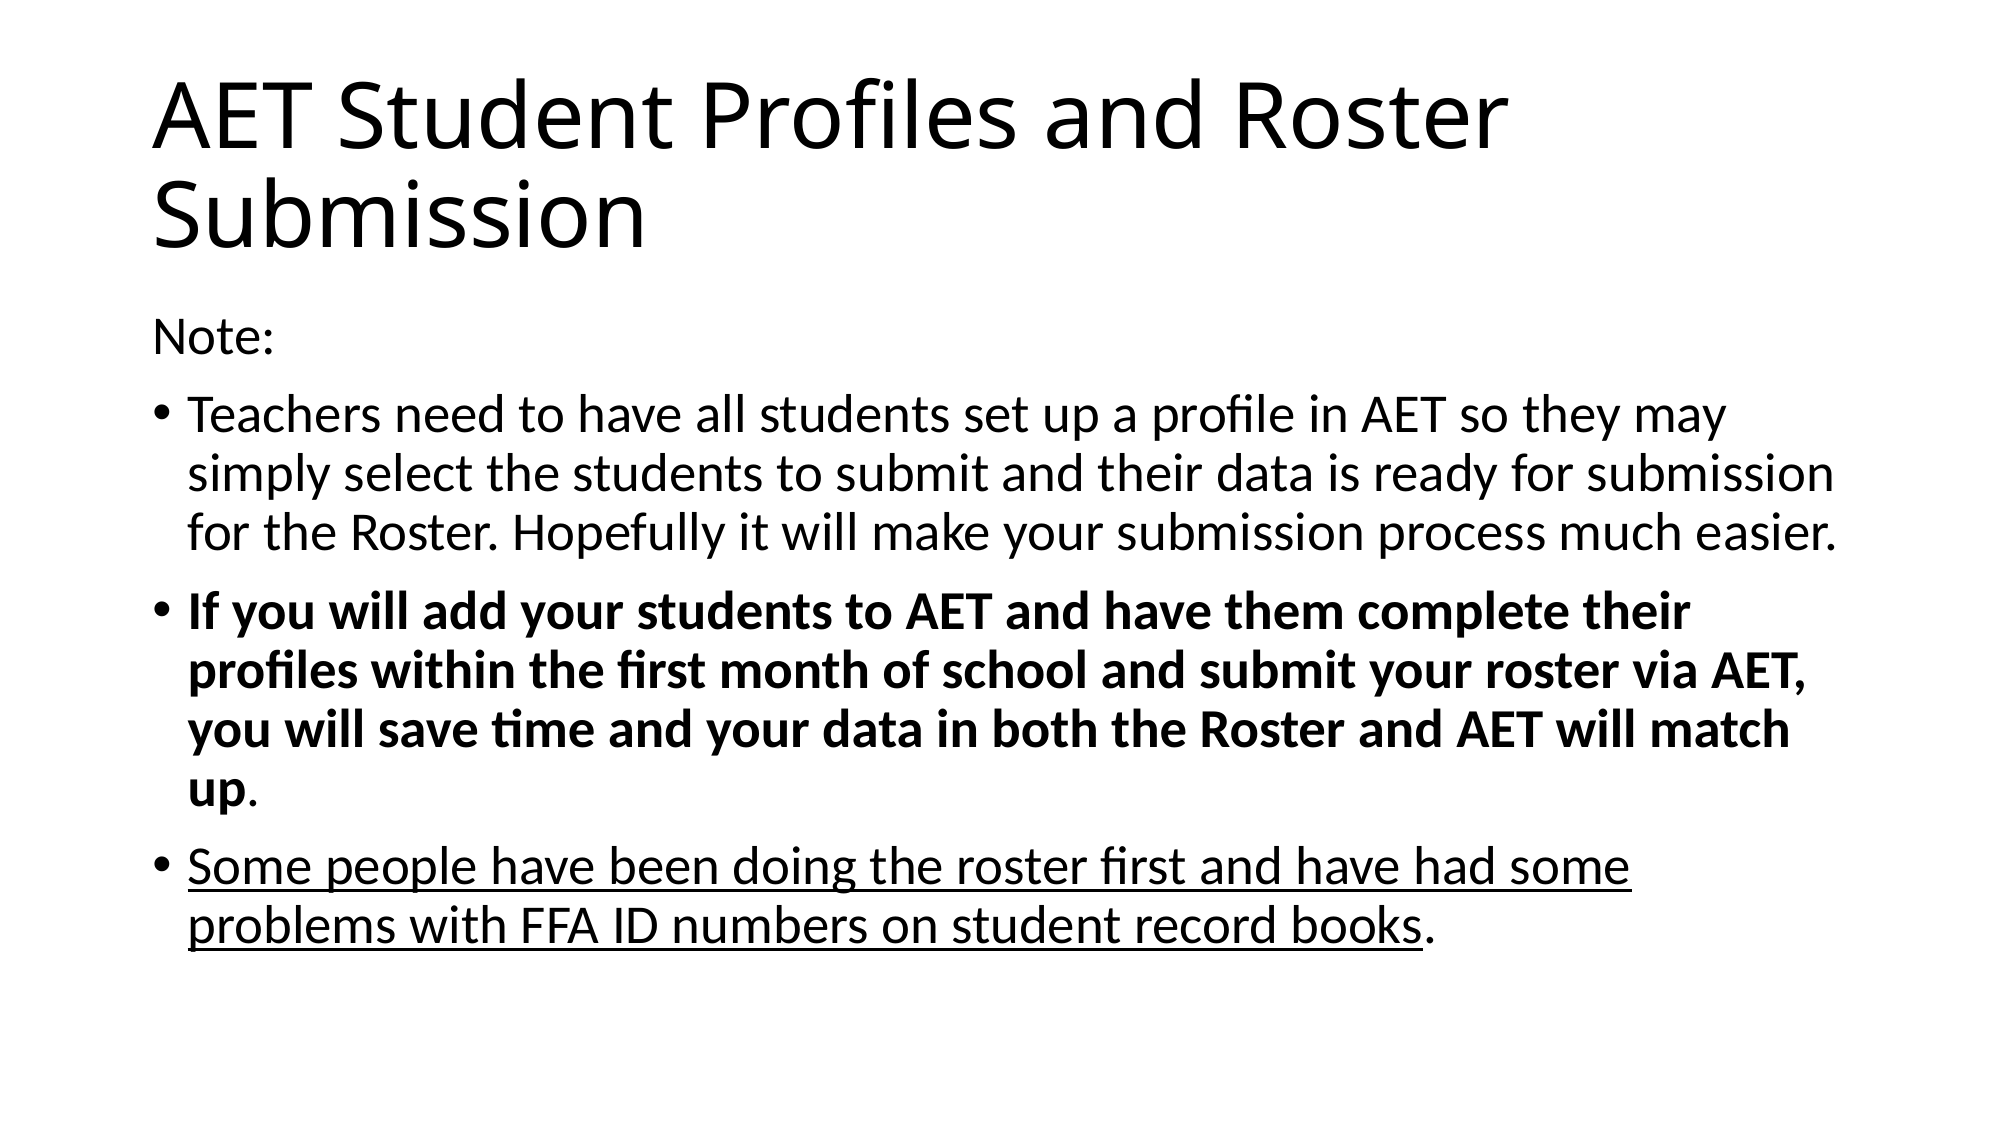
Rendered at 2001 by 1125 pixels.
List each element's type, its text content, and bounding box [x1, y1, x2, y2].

list Note: Teachers need to have all students set up a profile in AET so they may simply select the students to submit and their data is ready for submission for the Roster. Hopefully it will make your submission process much easier. If you will add your students to AET and have them complete their profiles within the first month of school and submit your roster via AET, you will save time and your data in both the Roster and AET will match up. Some people have been doing the roster first and have had some problems with FFA ID numbers on student record books. [137, 299, 1863, 1014]
title AET Student Profiles and Roster Submission [137, 59, 1863, 278]
